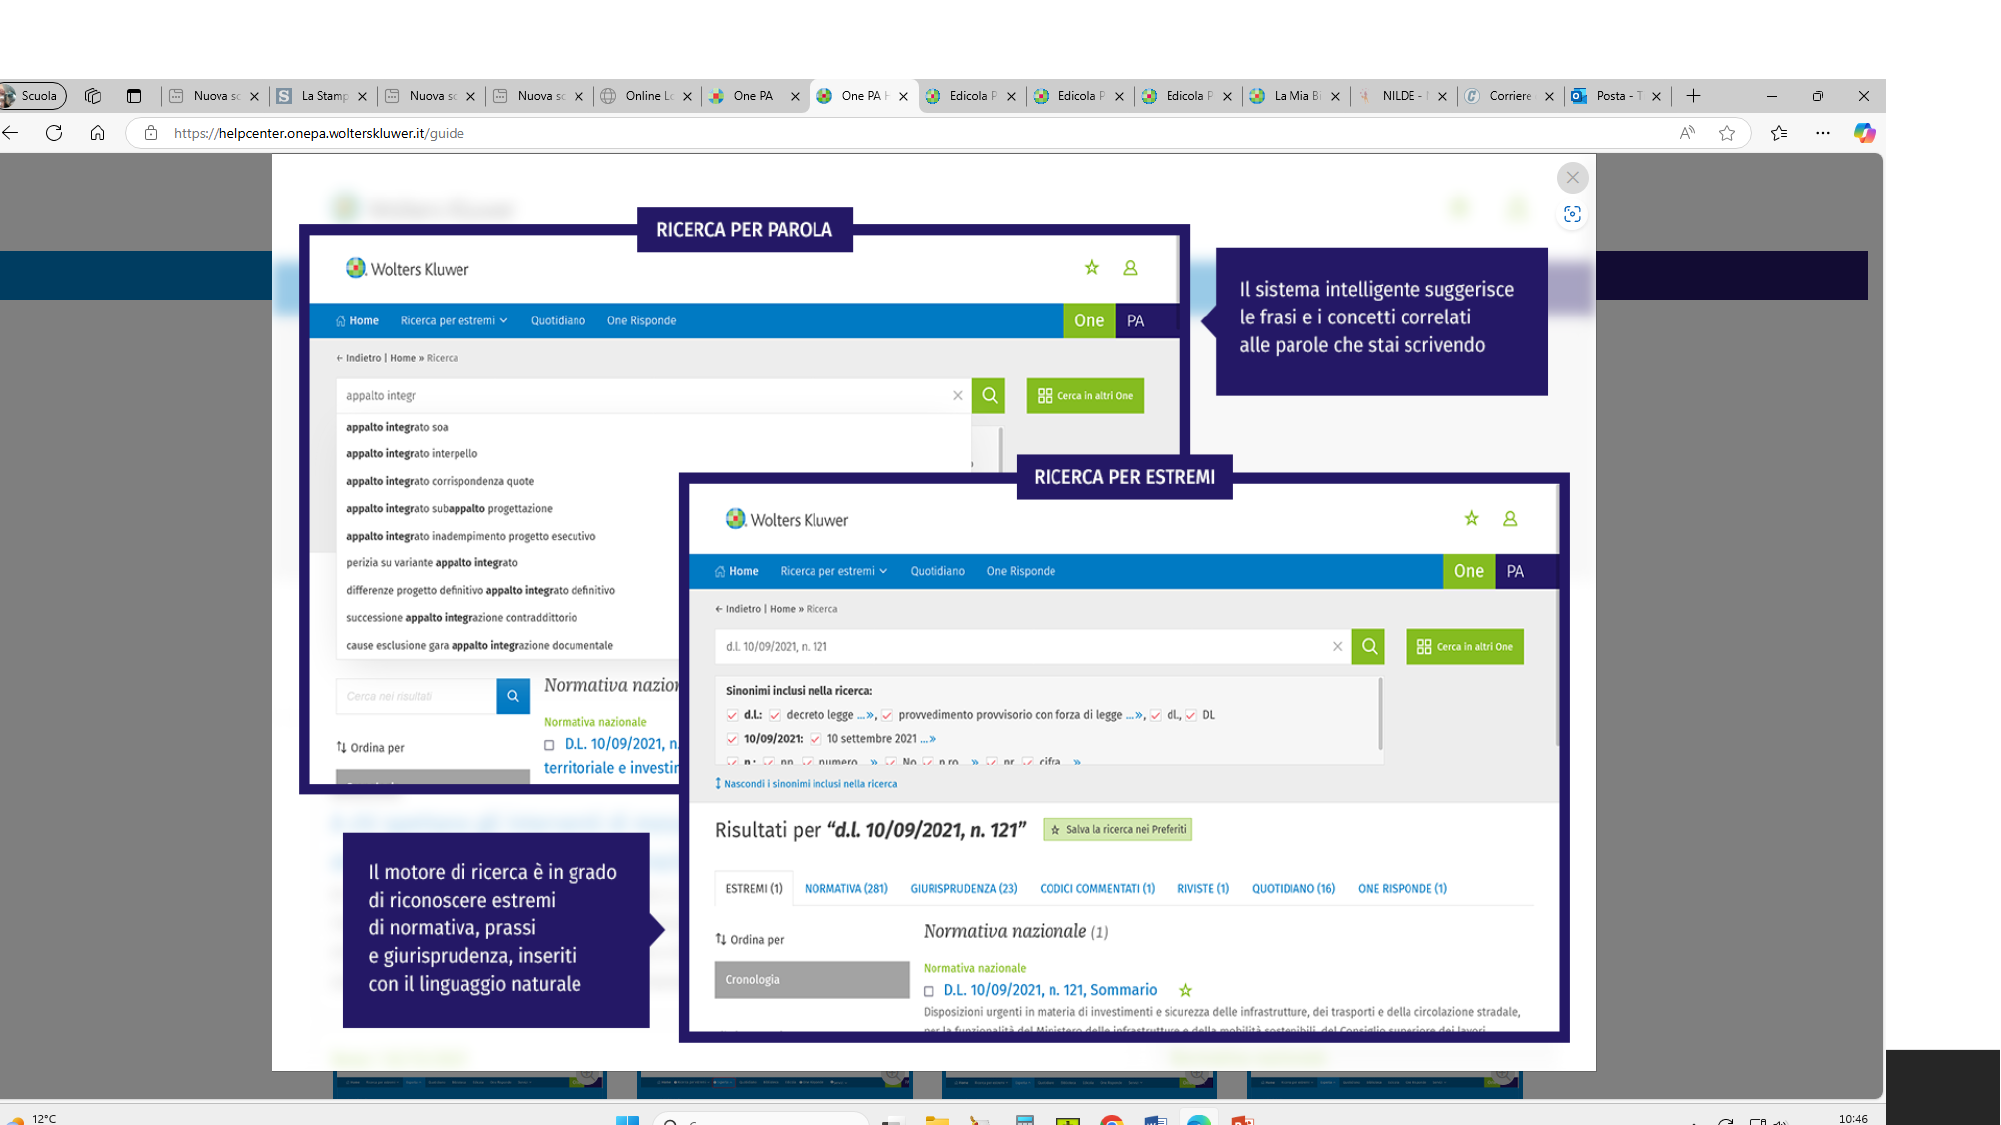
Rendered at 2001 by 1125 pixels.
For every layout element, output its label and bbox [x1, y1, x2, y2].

list [0, 78, 1886, 1125]
